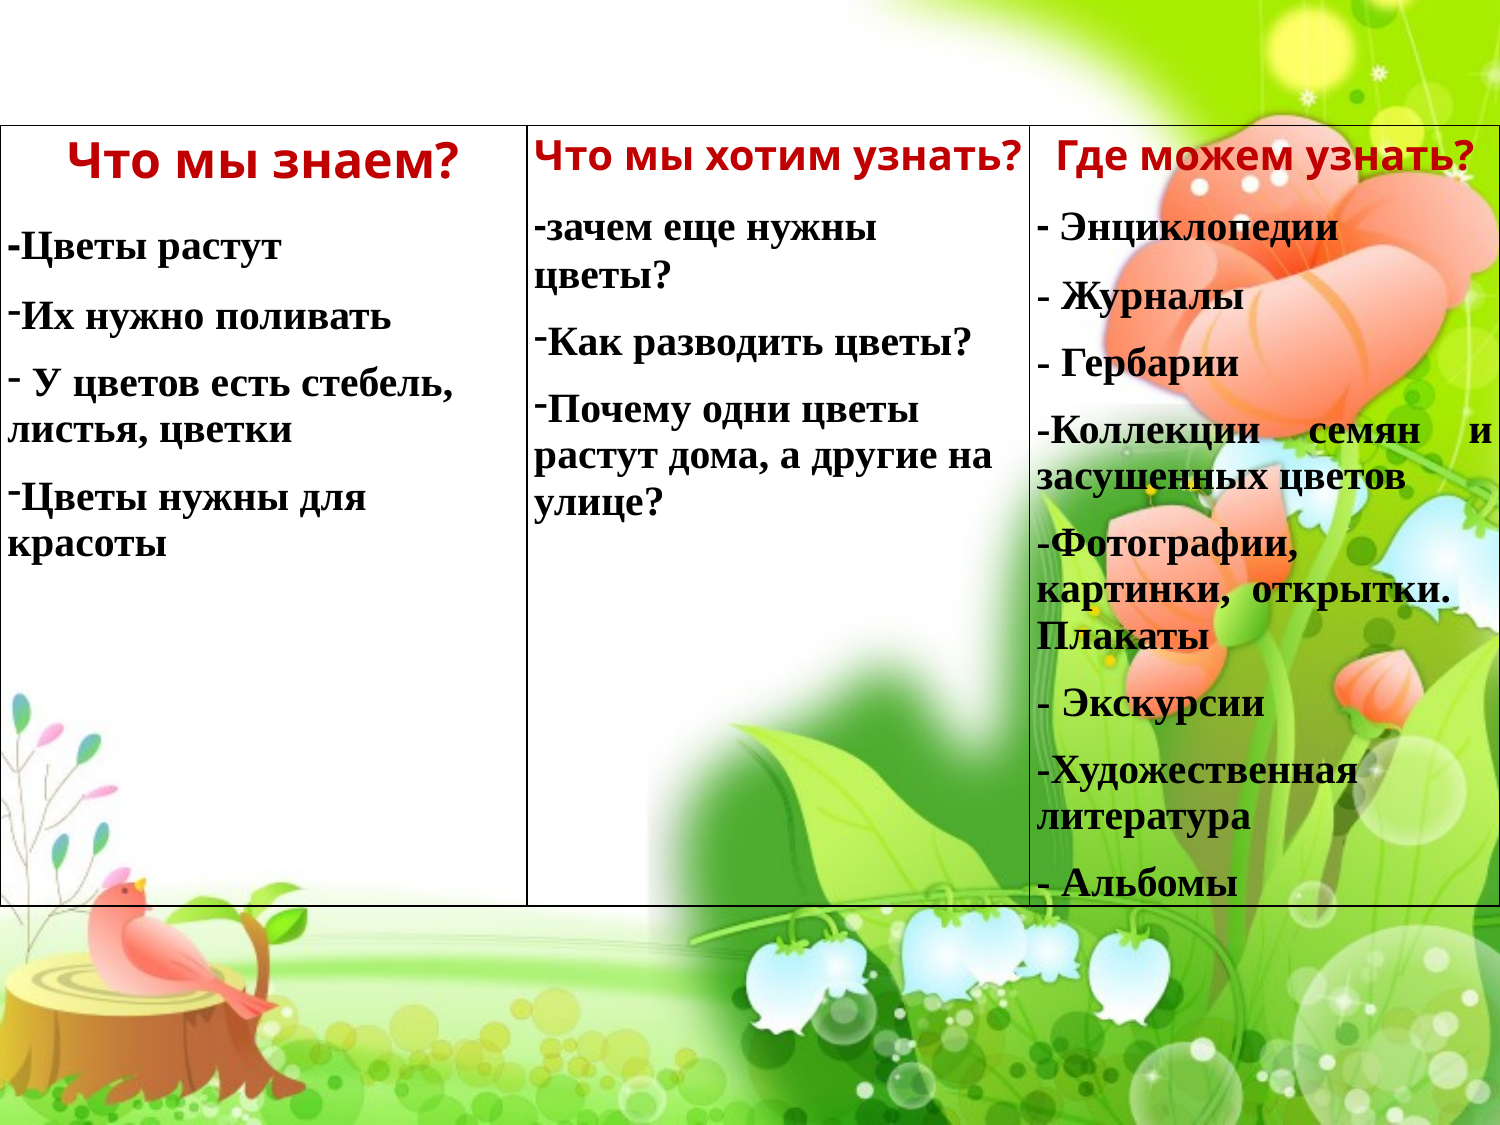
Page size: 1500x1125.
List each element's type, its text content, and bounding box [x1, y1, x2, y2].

picture [0, 907, 1500, 1125]
table_header Что мы хотим узнать? -зачем еще нужны цветы? Как разводить цветы? Почему одни цветы растут дома, а другие на улице? [528, 126, 1029, 905]
table_header Что мы знаем? -Цветы растут Их нужно поливать У цветов есть стебель, листья, цветки Цветы нужны для красоты [1, 126, 526, 905]
picture [0, 0, 1500, 125]
table_header Где можем узнать? - Энциклопедии - Журналы - Гербарии -Коллекции семян и засушенных цветов -Фотографии, картинки, открытки. Плакаты - Экскурсии -Художественная литература - Альбомы [1030, 126, 1499, 905]
